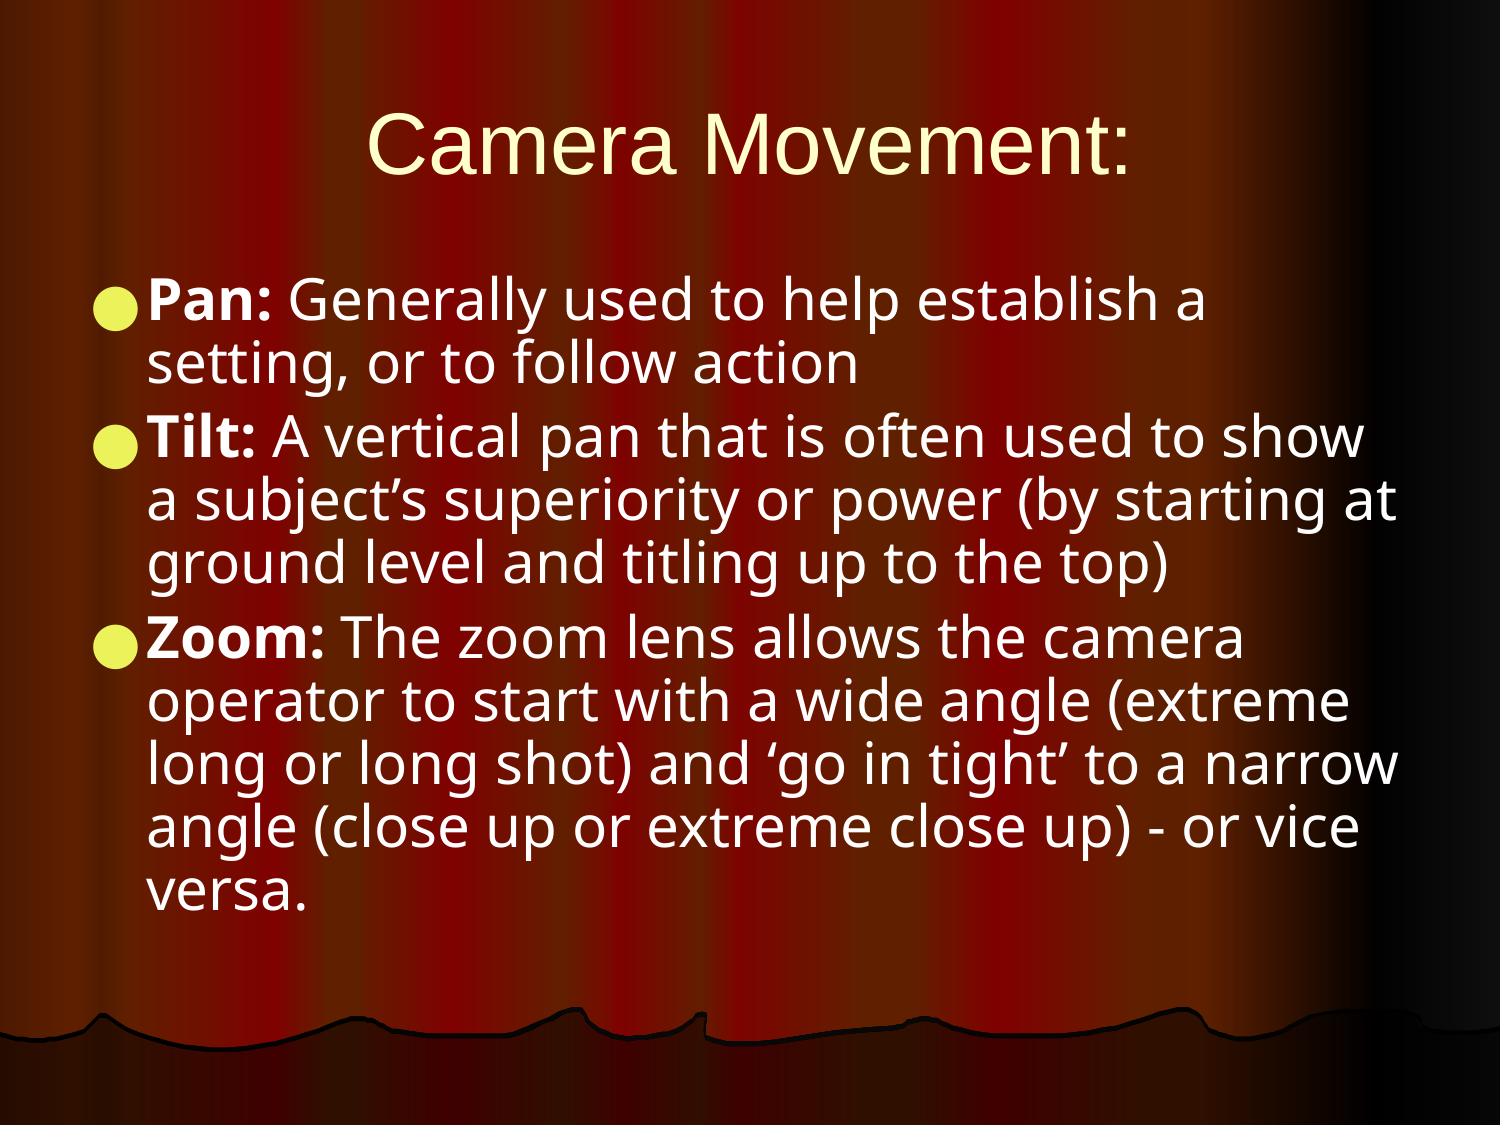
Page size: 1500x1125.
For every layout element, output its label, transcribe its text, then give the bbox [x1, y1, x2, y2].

title Camera Movement: [75, 45, 1425, 233]
list Pan: Generally used to help establish a setting, or to follow action Tilt: A vertical pan that is often used to show a subject’s superiority or power (by starting at ground level and titling up to the top) Zoom: The zoom lens allows the camera operator to start with a wide angle (extreme long or long shot) and ‘go in tight’ to a narrow angle (close up or extreme close up) - or vice versa. [75, 262, 1425, 1006]
